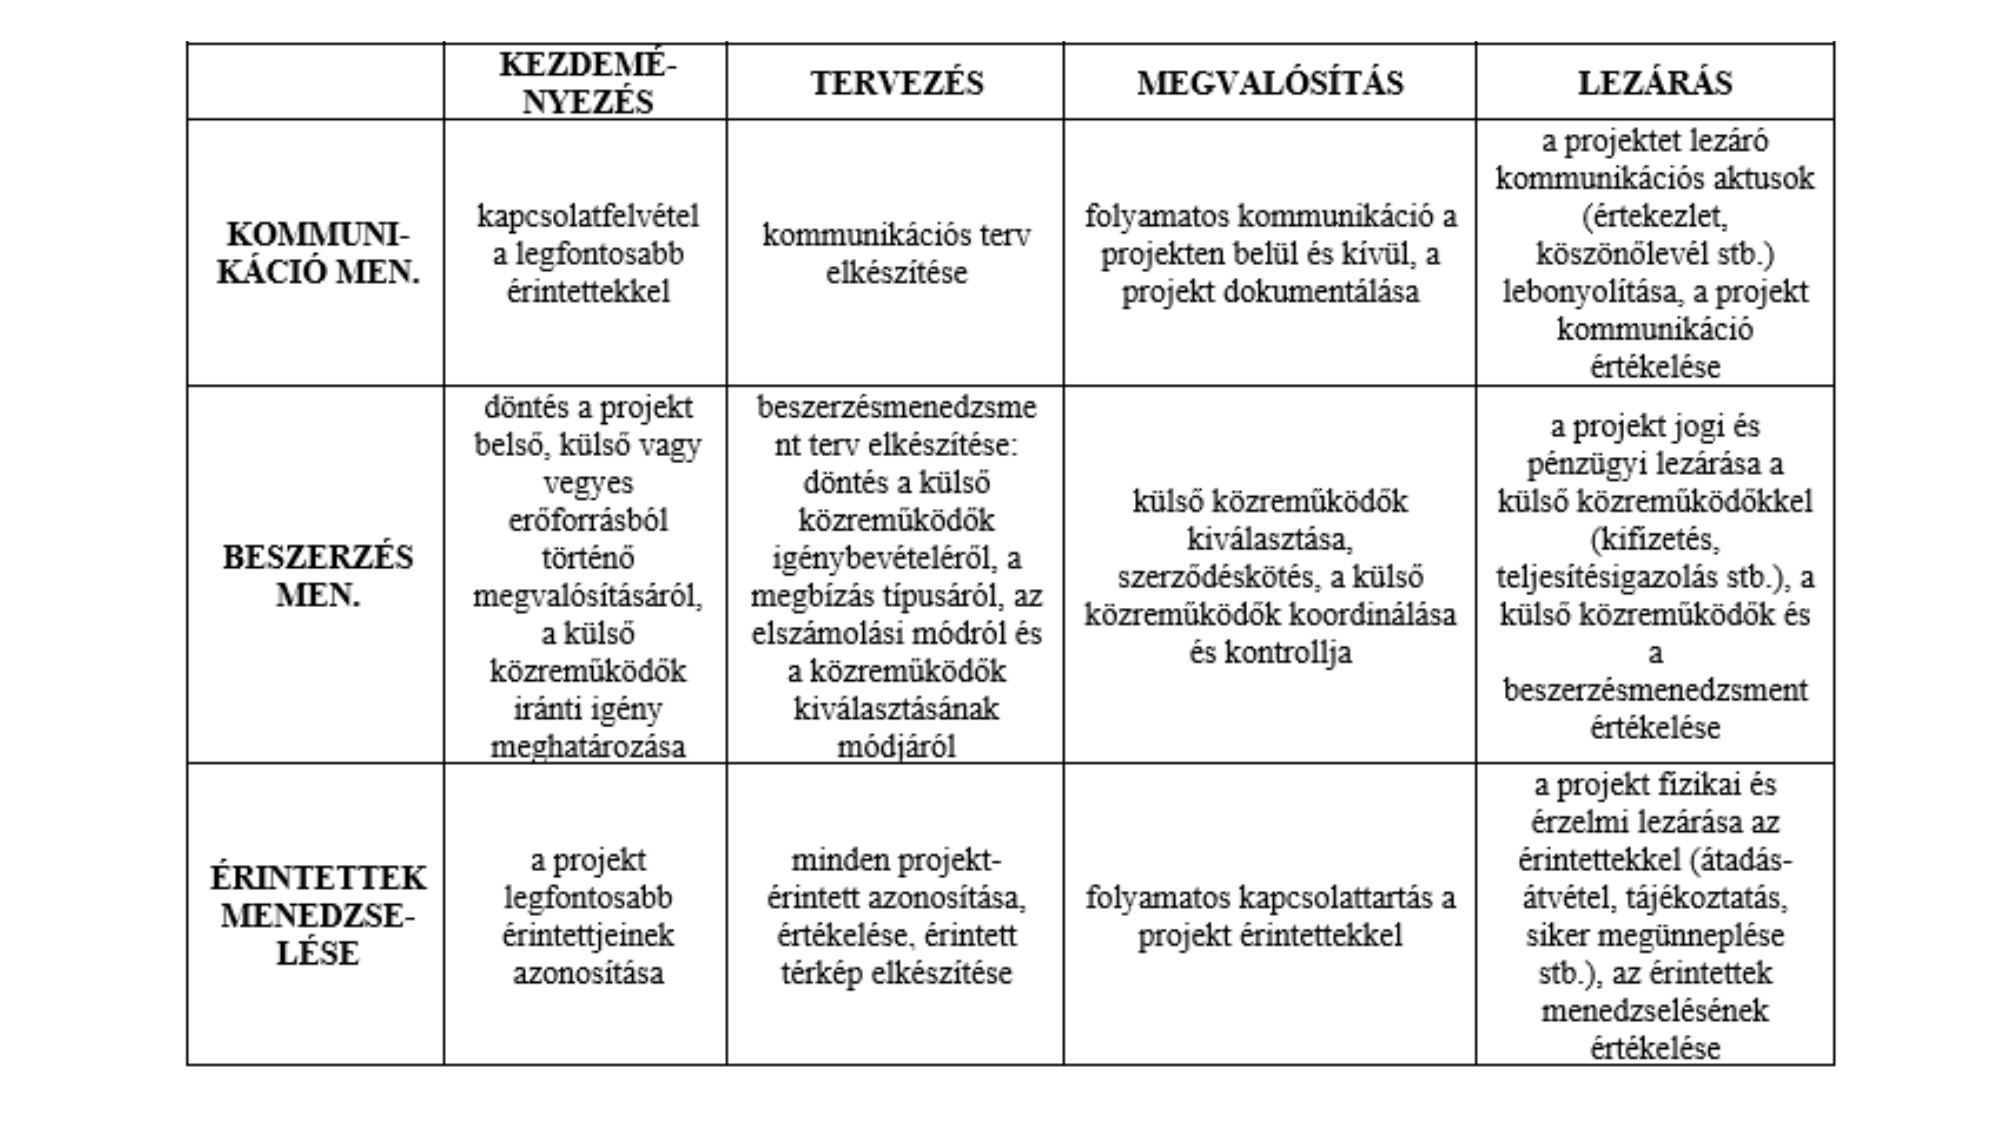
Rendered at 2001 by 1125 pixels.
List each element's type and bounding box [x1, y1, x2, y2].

list [175, 42, 1855, 1081]
